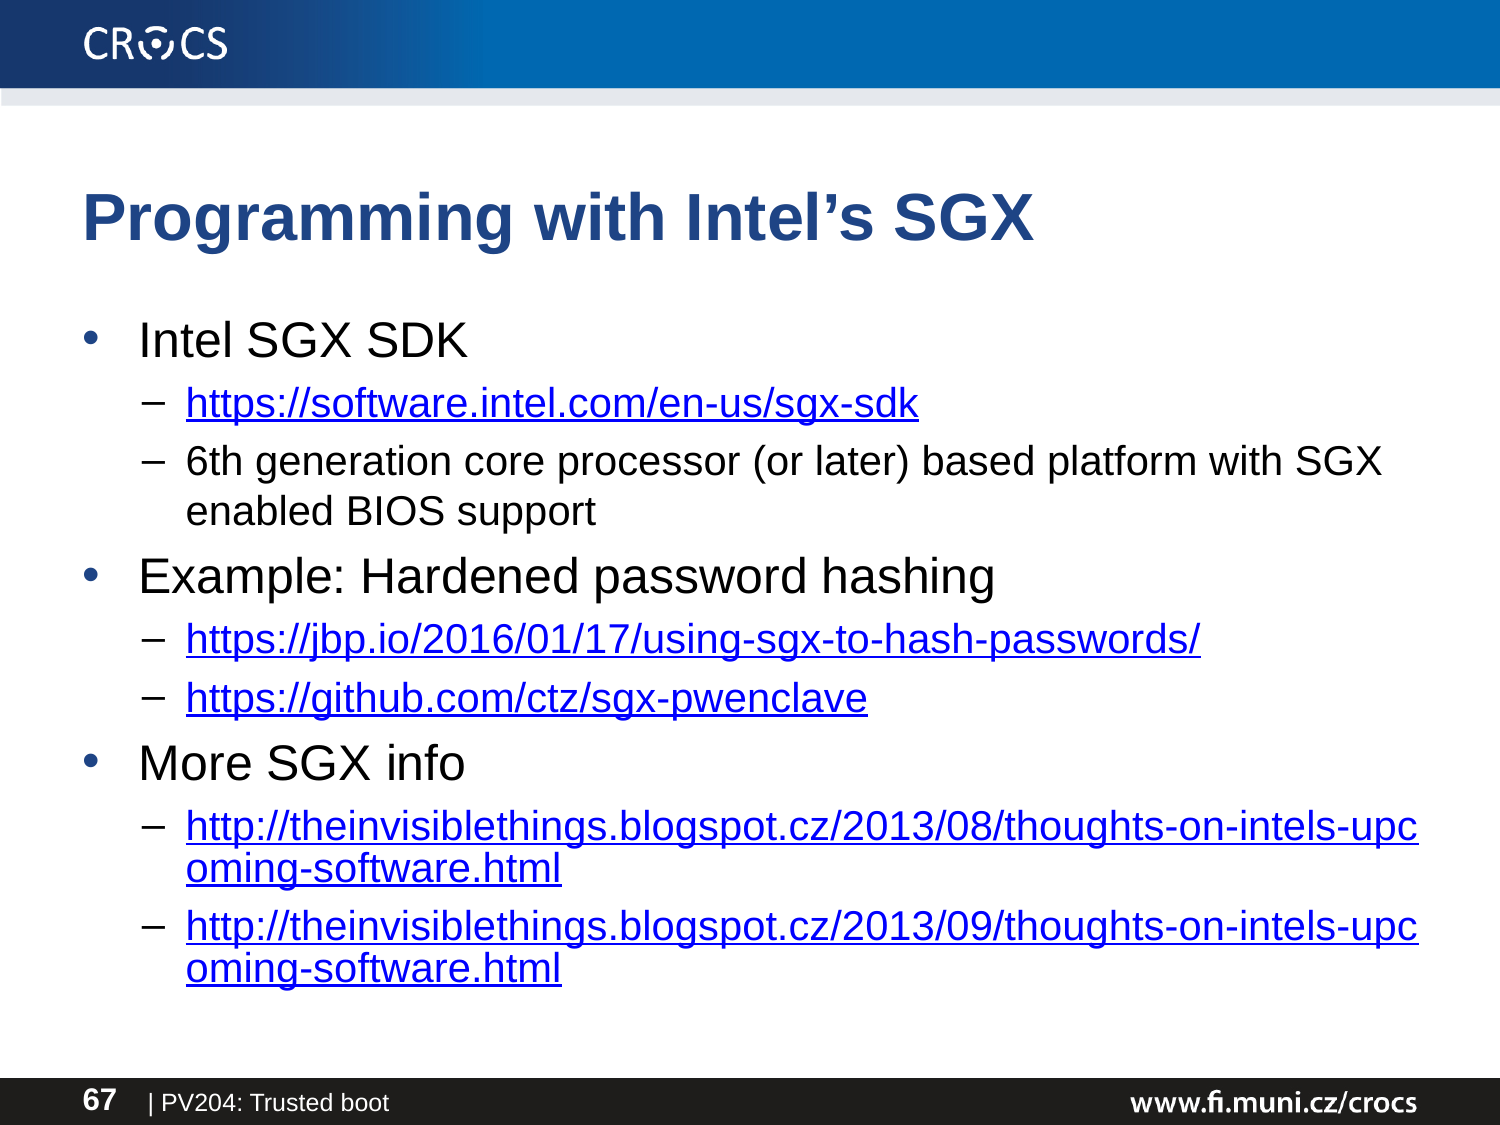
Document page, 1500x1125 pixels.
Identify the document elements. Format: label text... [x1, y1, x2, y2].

list Intel SGX SDK https://software.intel.com/en-us/sgx-sdk 6th generation core processor (or later) based platform with SGX enabled BIOS support Example: Hardened password hashing https://jbp.io/2016/01/17/using-sgx-to-hash-passwords/ https://github.com/ctz/sgx-pwenclave More SGX info http://theinvisiblethings.blogspot.cz/2013/08/thoughts-on-intels-upcoming-software.html http://theinvisiblethings.blogspot.cz/2013/09/thoughts-on-intels-upcoming-software.html [82, 306, 1433, 988]
title Programming with Intel’s SGX [82, 148, 1433, 280]
picture [0, 0, 1500, 1125]
footer | PV204: Trusted boot [148, 1078, 623, 1125]
slide_number 67 [82, 1078, 148, 1125]
